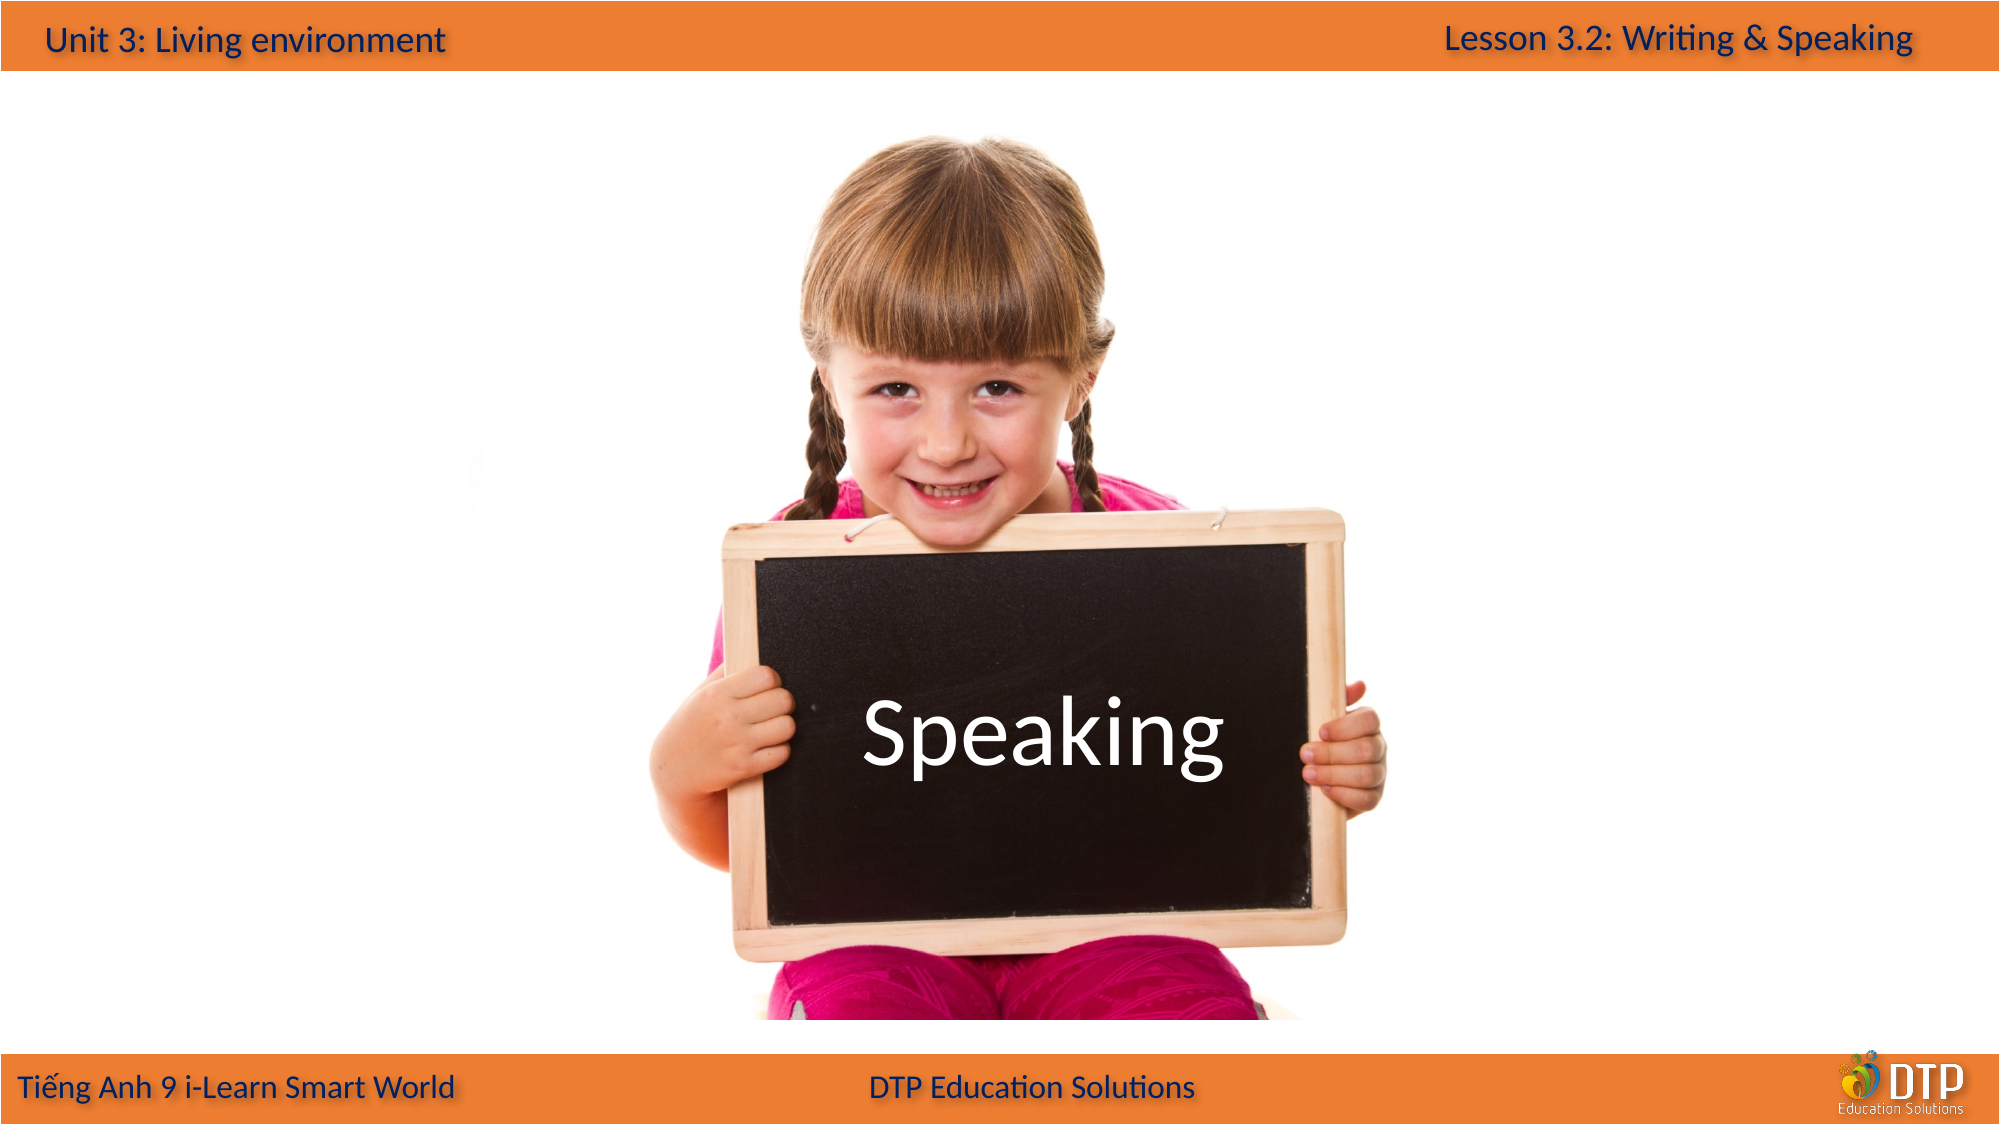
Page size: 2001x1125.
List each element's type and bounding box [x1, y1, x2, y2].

picture [1839, 1050, 1963, 1114]
picture [317, 98, 1623, 1020]
